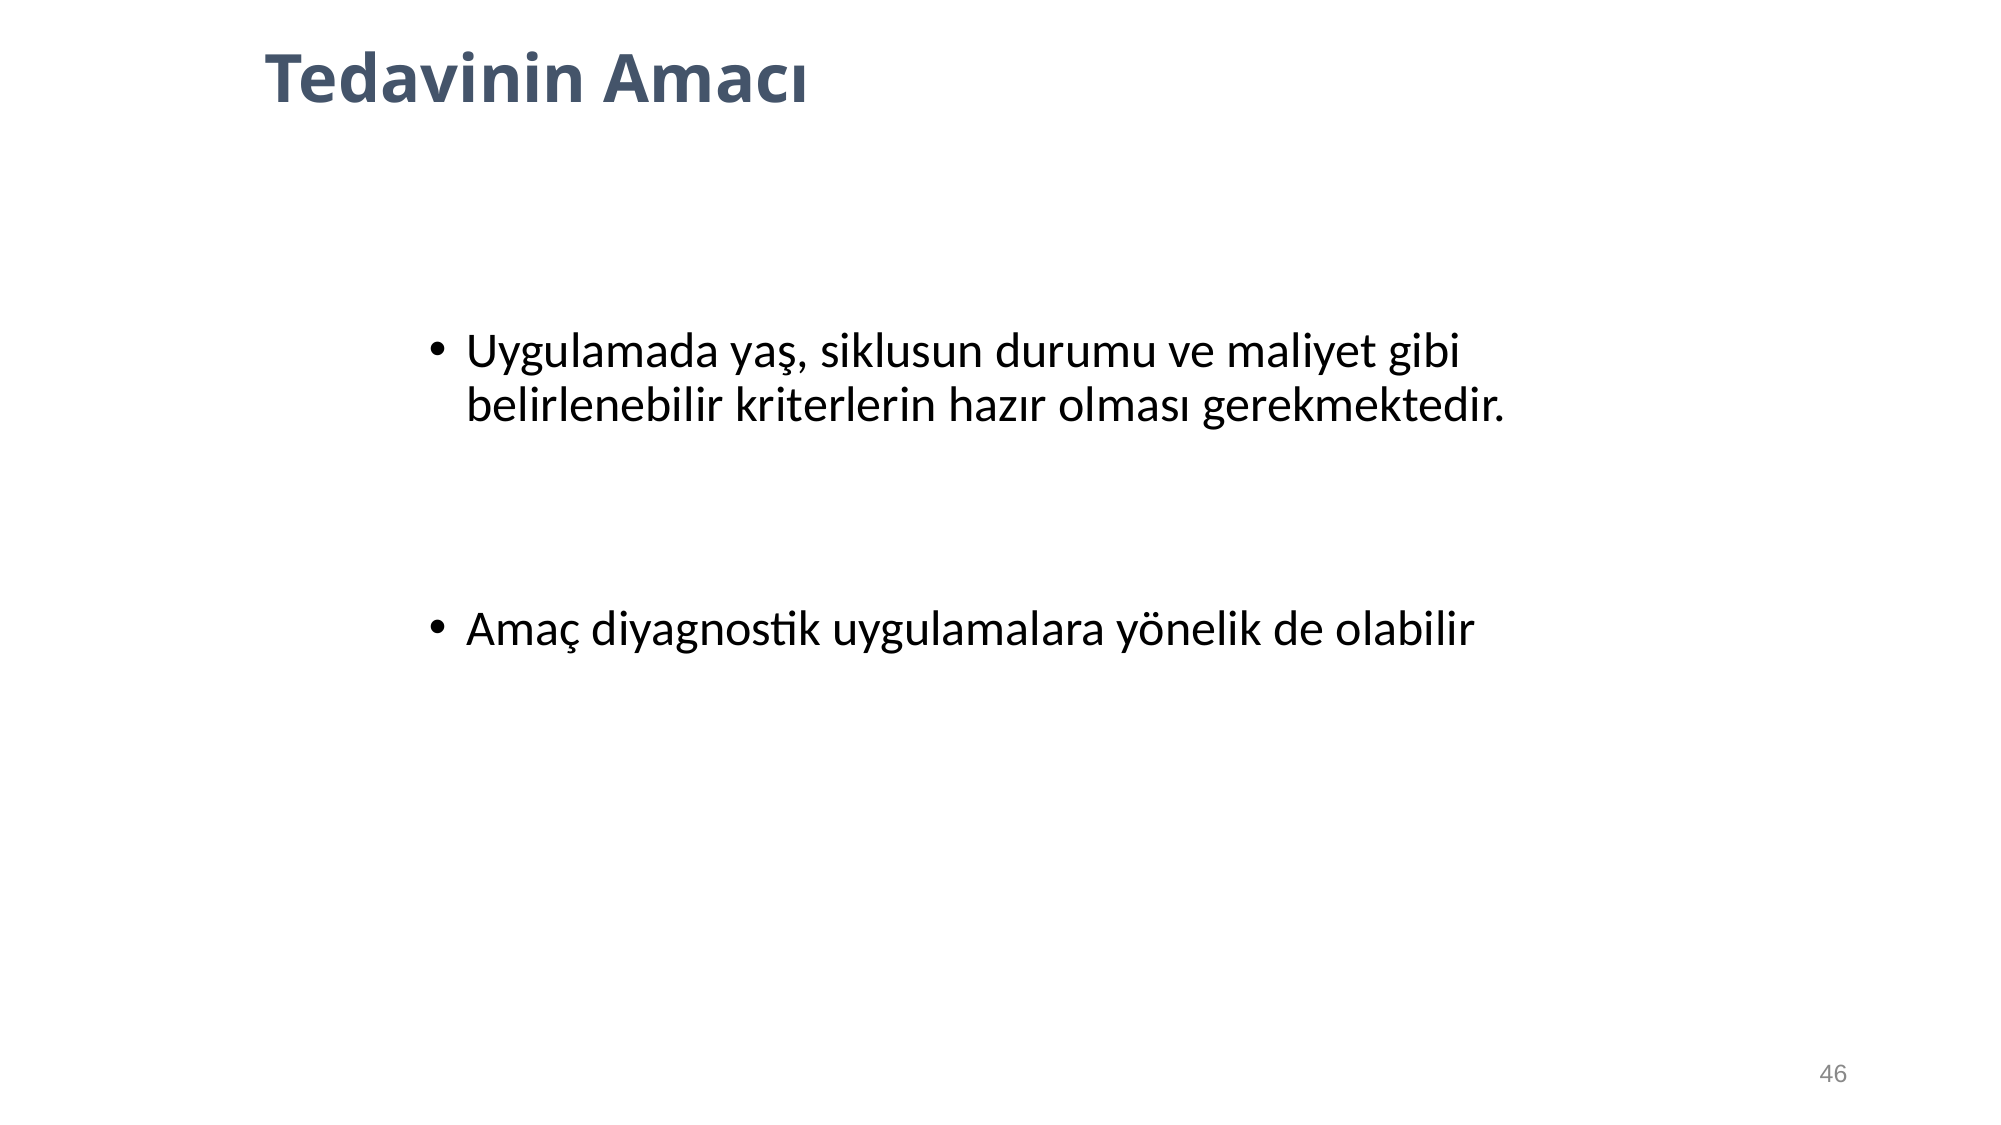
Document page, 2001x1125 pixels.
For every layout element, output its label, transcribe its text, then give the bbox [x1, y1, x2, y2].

list Uygulamada yaş, siklusun durumu ve maliyet gibi belirlenebilir kriterlerin hazır olması gerekmektedir. Amaç diyagnostik uygulamalara yönelik de olabilir [414, 160, 1572, 900]
title Tedavinin Amacı [249, 24, 1727, 138]
slide_number 46 [1412, 1042, 1863, 1103]
